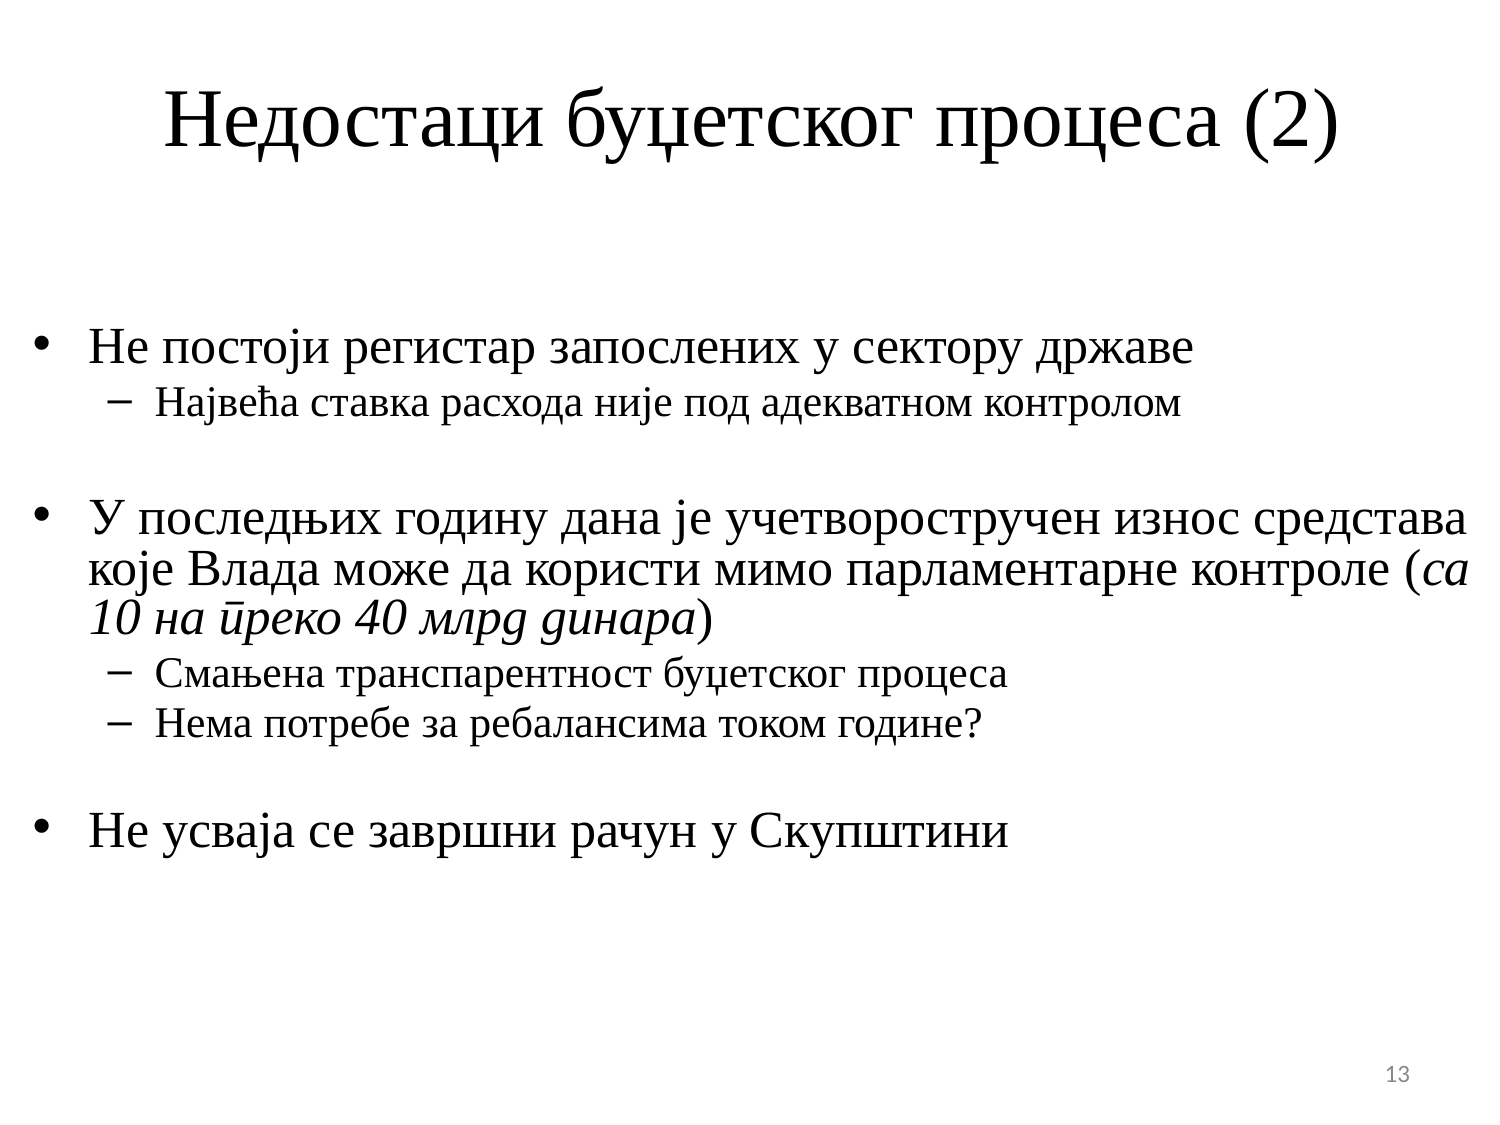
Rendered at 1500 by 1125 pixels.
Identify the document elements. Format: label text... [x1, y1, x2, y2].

title Недостаци буџетског процеса (2) [76, 19, 1427, 207]
slide_number 13 [1074, 1042, 1425, 1103]
list Не постоји регистар запослених у сектору државе Највећа ставка расхода није под адекватном контролом У последњих годину дана je учетворостручен износ средстава које Влада може да користи мимо парламентарне контроле (са 10 на преко 40 млрд динара) Смањена транспарентност буџетског процеса Нема потребе за ребалансима током године? Не усваја се завршни рачун у Скупштини [17, 243, 1500, 1106]
